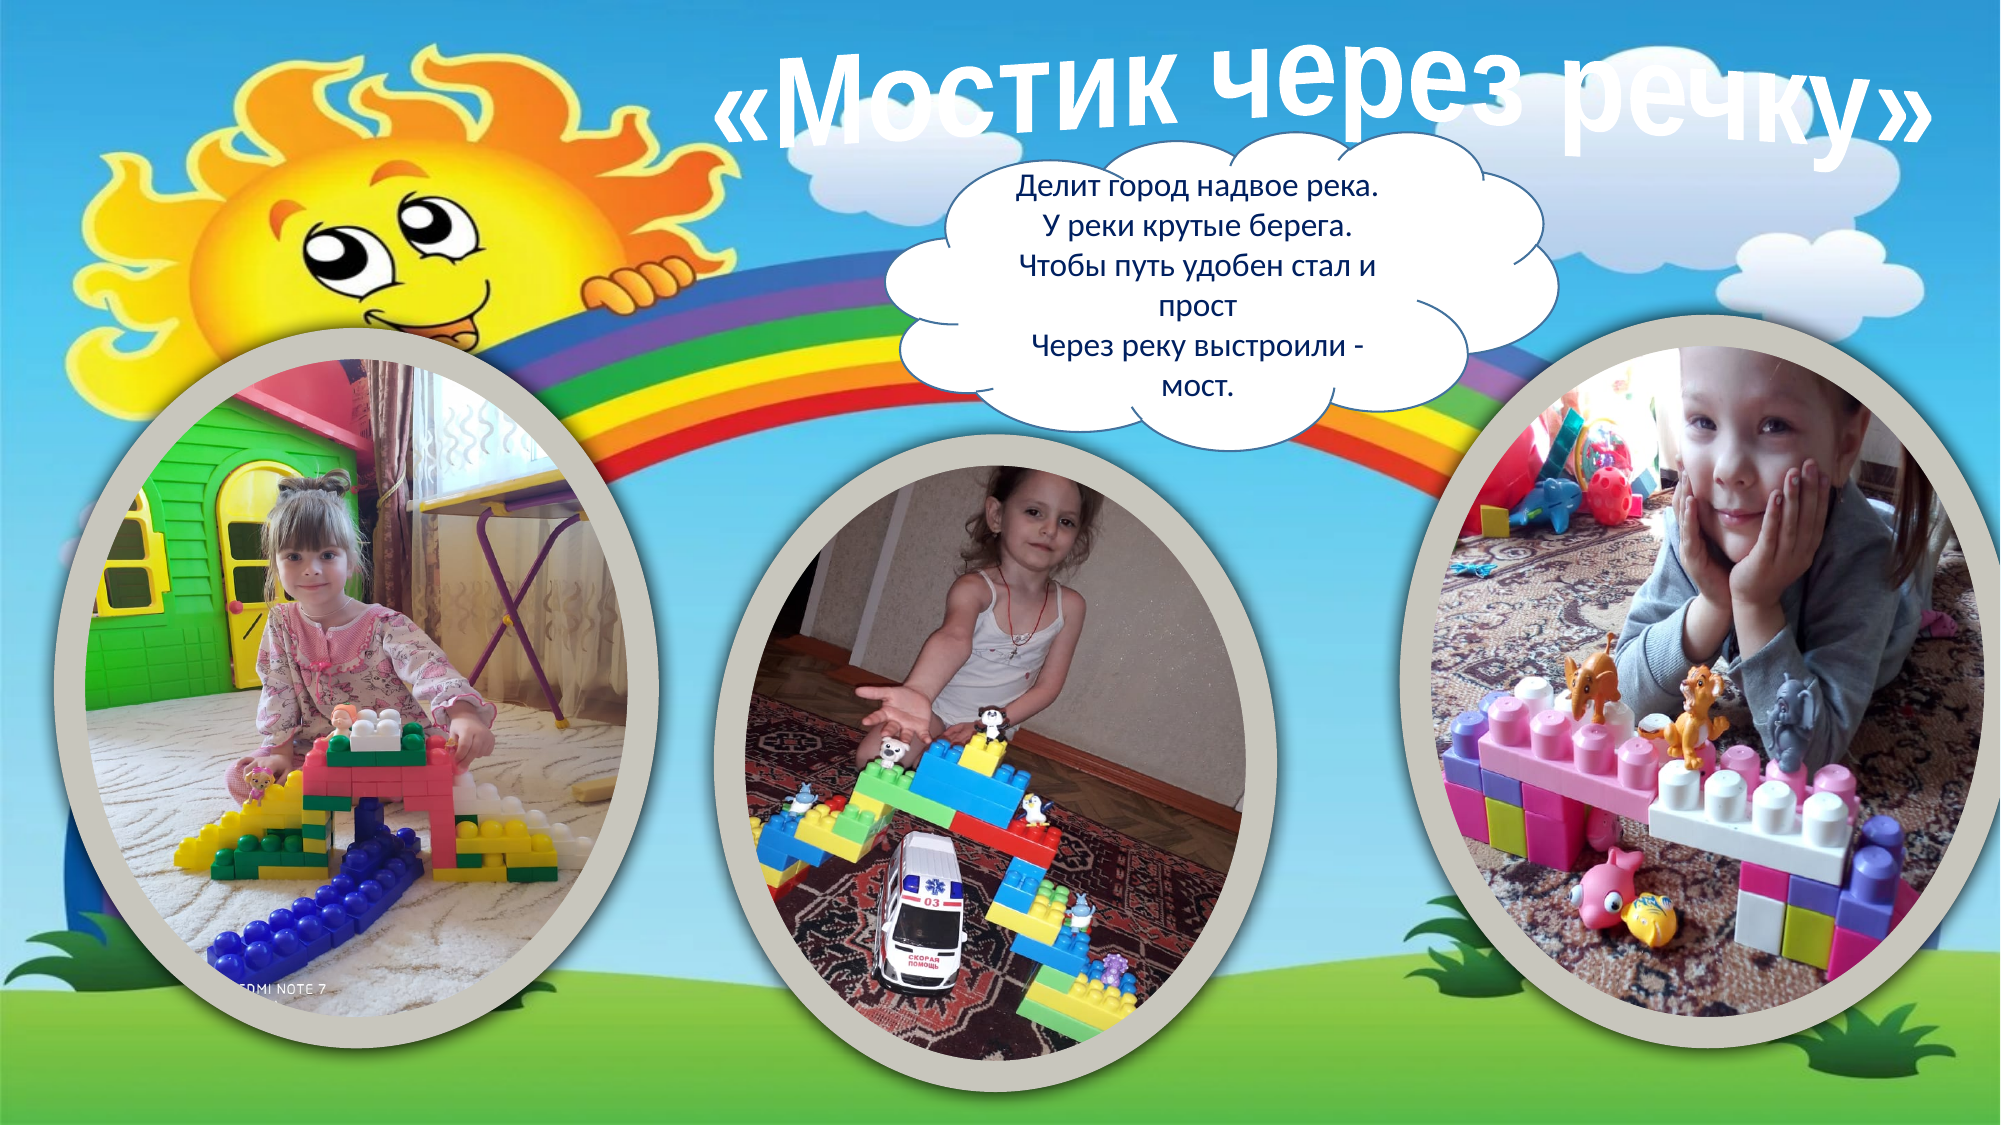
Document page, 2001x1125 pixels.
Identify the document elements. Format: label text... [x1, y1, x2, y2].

text_box Делит город надвое река. У реки крутые берега. Чтобы путь удобен стал и прост Через реку выстроили - мост. [883, 131, 1560, 449]
picture [0, 0, 2001, 1125]
